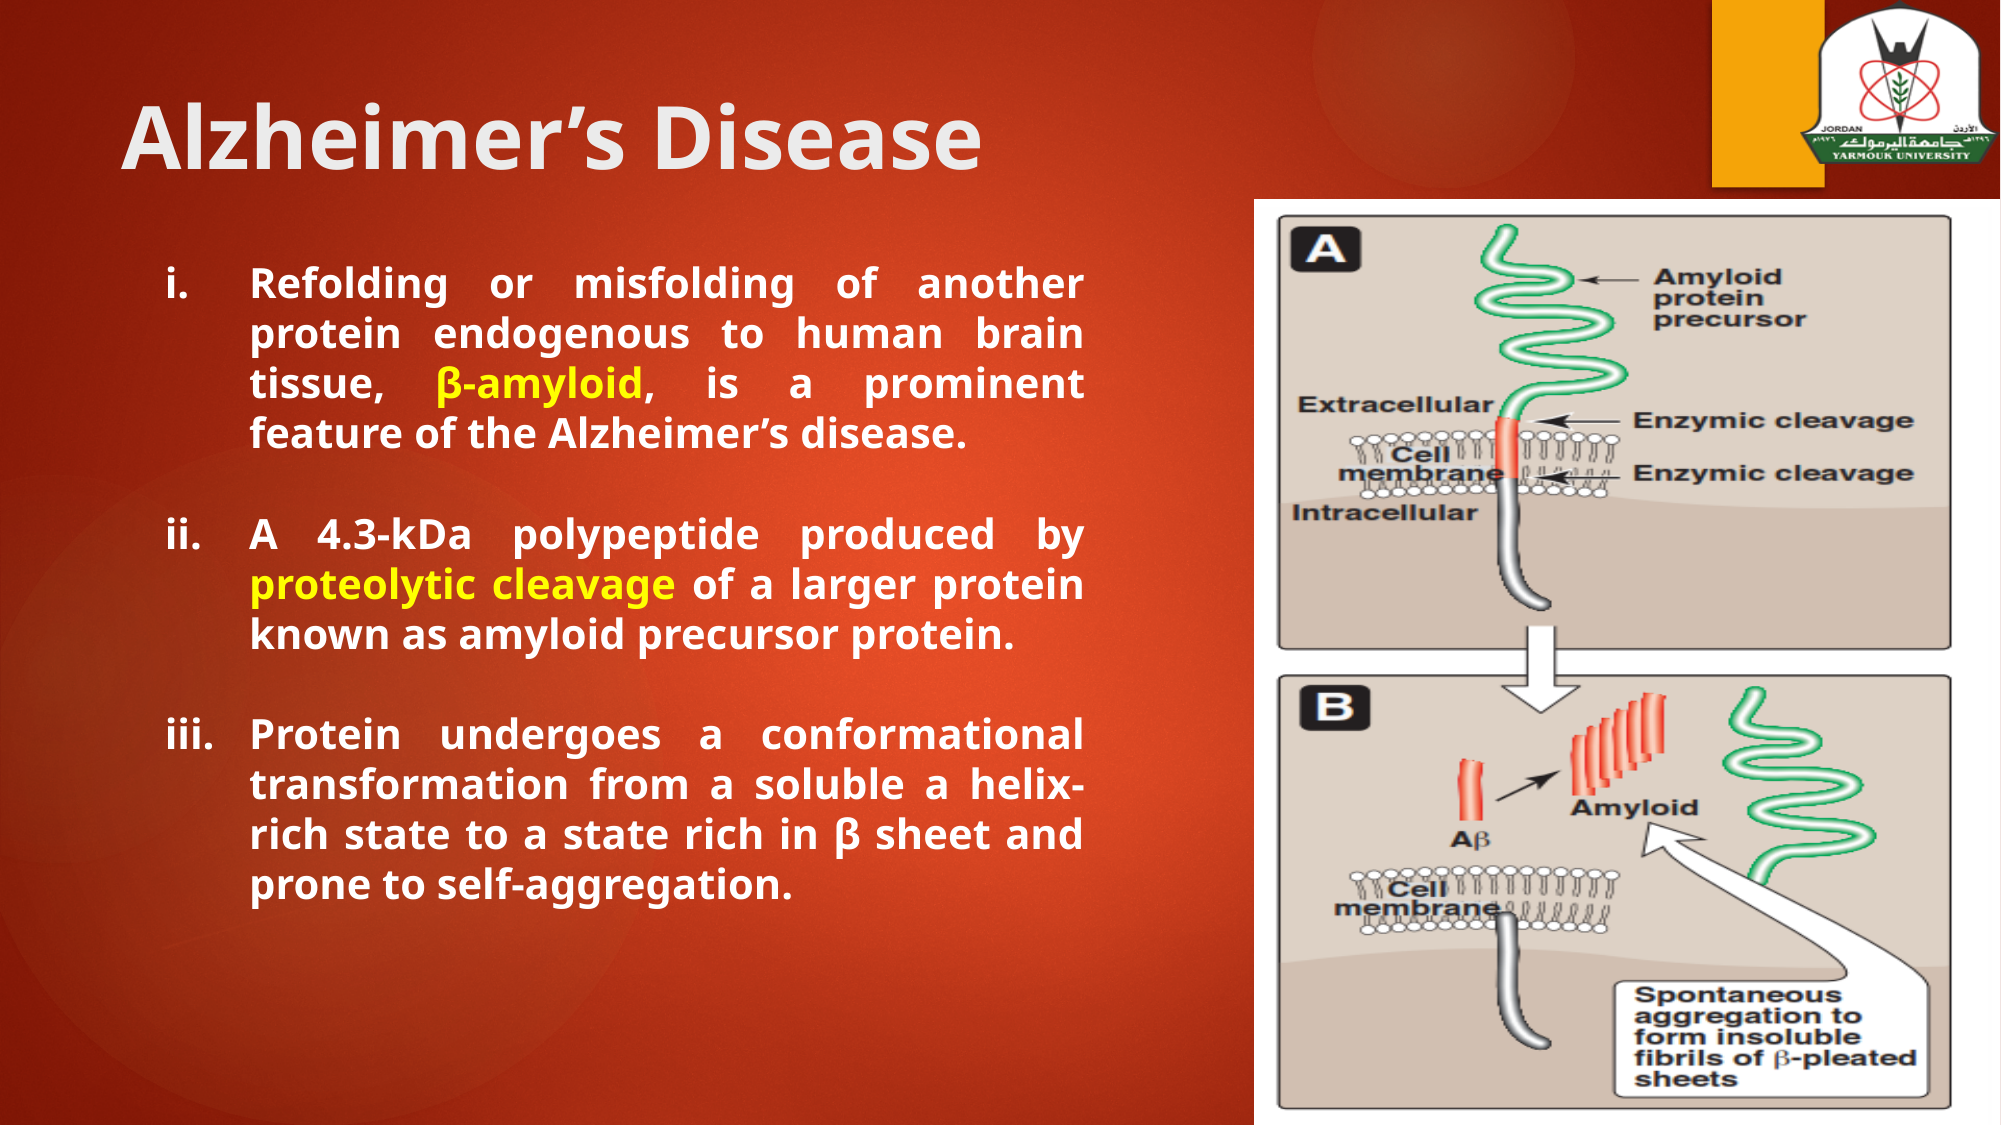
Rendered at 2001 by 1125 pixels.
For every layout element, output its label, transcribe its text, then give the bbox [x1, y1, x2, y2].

title Alzheimer’s Disease [106, 74, 1649, 304]
picture [1799, 0, 2000, 164]
text_box Refolding or misfolding of another protein endogenous to human brain tissue, β-amyloid, is a prominent feature of the Alzheimer’s disease. A 4.3-kDa polypeptide produced by proteolytic cleavage of a larger protein known as amyloid precursor protein. Protein undergoes a conformational transformation from a soluble a helix-rich state to a state rich in β sheet and prone to self-aggregation. [150, 249, 1100, 965]
picture [1253, 199, 2000, 1125]
